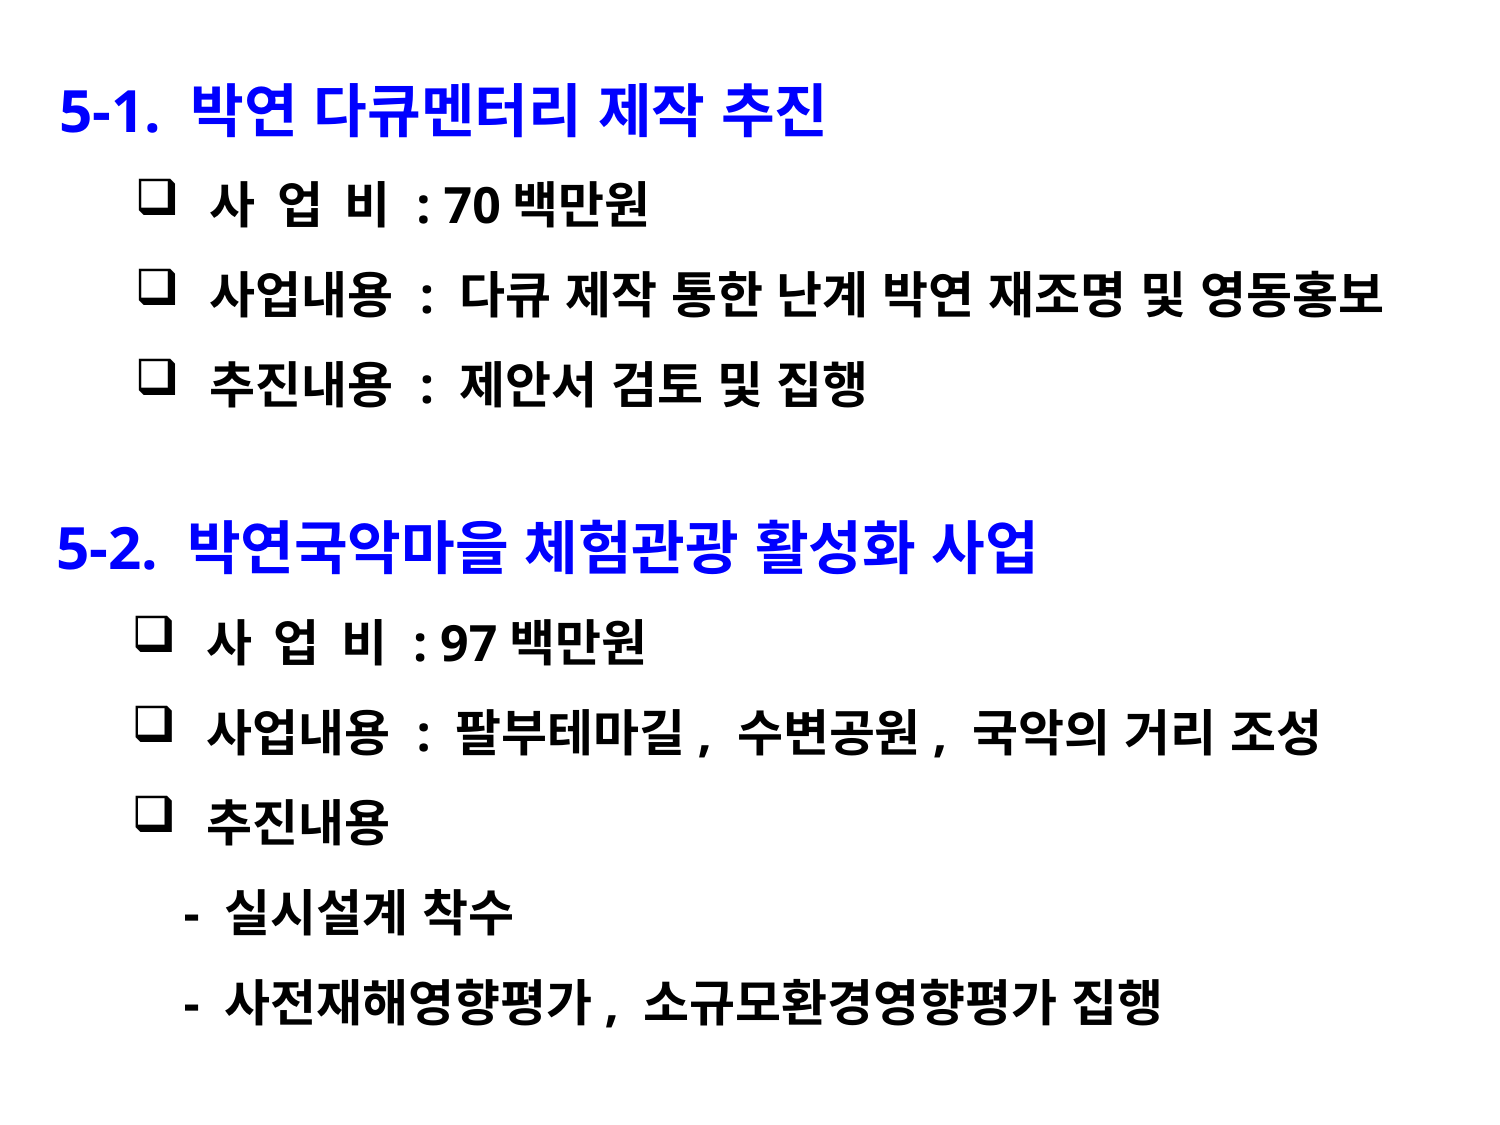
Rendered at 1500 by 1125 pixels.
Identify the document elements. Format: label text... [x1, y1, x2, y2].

text_box 5-2. 박연국악마을 체험관광 활성화 사업 사 업 비 : 97백만원 사업내용 : 팔부테마길, 수변공원, 국악의 거리 조성 추진내용 - 실시설계 착수 - 사전재해영향평가, 소규모환경영향평가 집행 [41, 468, 1483, 831]
text_box 5-1. 박연 다큐멘터리 제작 추진 사 업 비 : 70백만원 사업내용 : 다큐 제작 통한 난계 박연 재조명 및 영동홍보 추진내용 : 제안서 검토 및 집행 [44, 30, 1341, 394]
